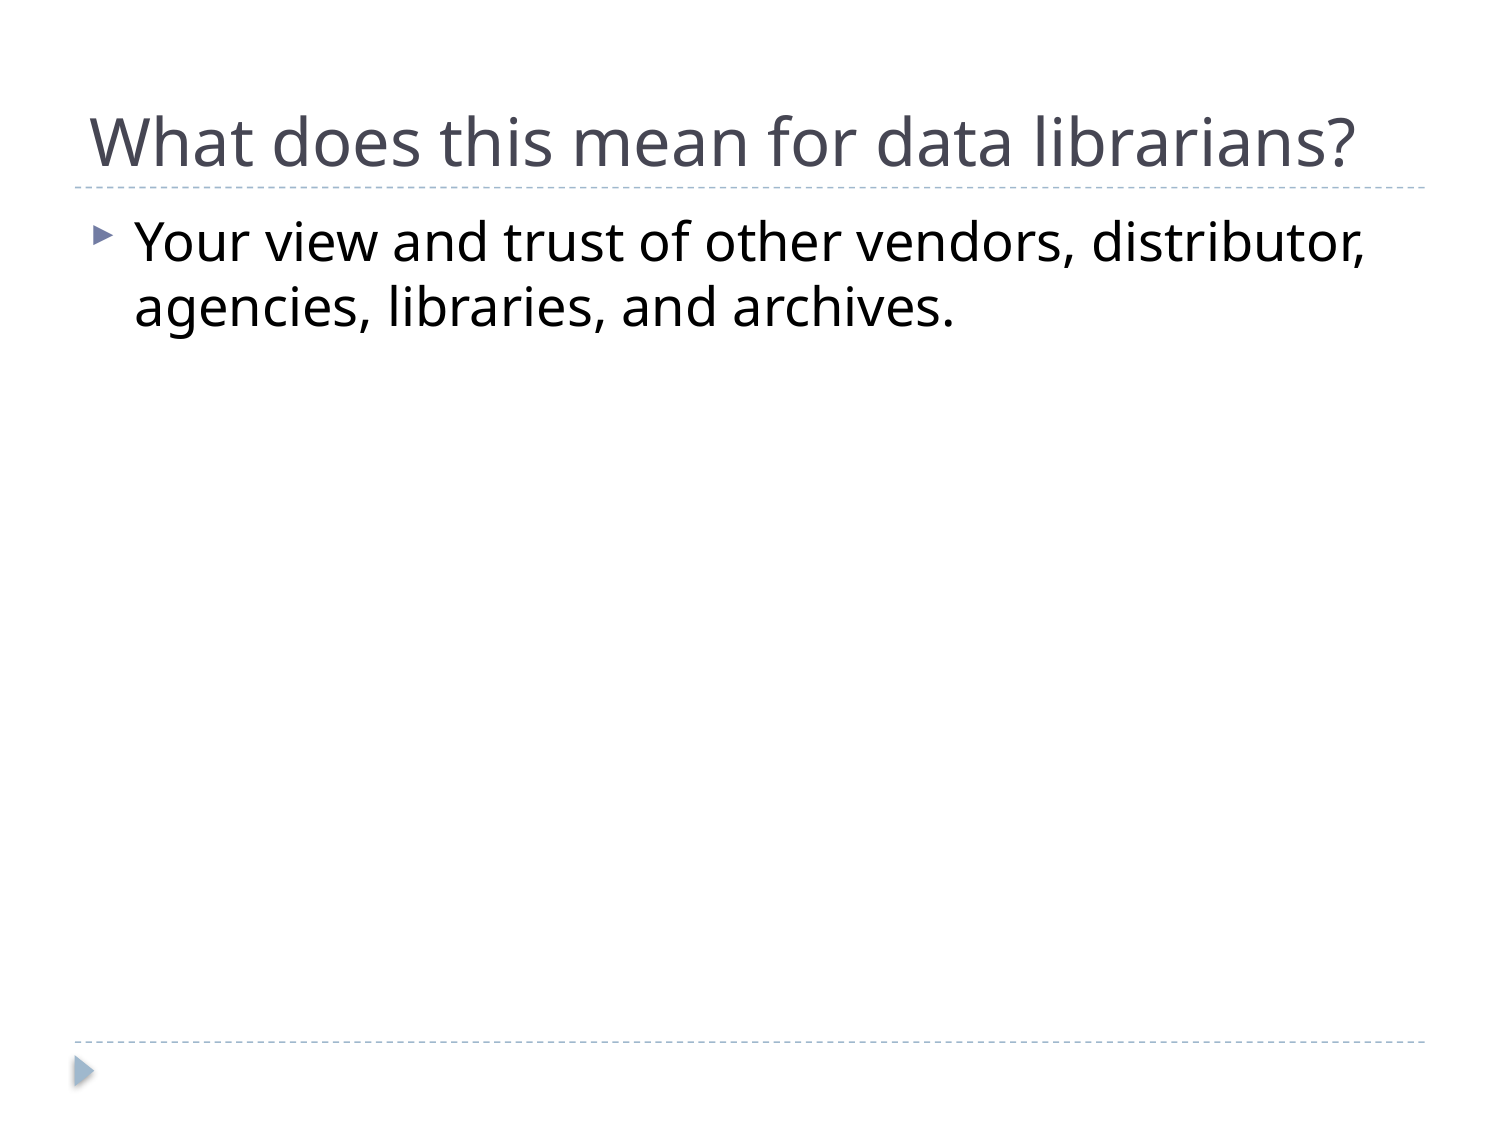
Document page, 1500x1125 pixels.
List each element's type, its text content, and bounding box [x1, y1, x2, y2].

title What does this mean for data librarians? [75, 24, 1425, 188]
list Your view and trust of other vendors, distributor, agencies, libraries, and archives. [75, 200, 1425, 1010]
